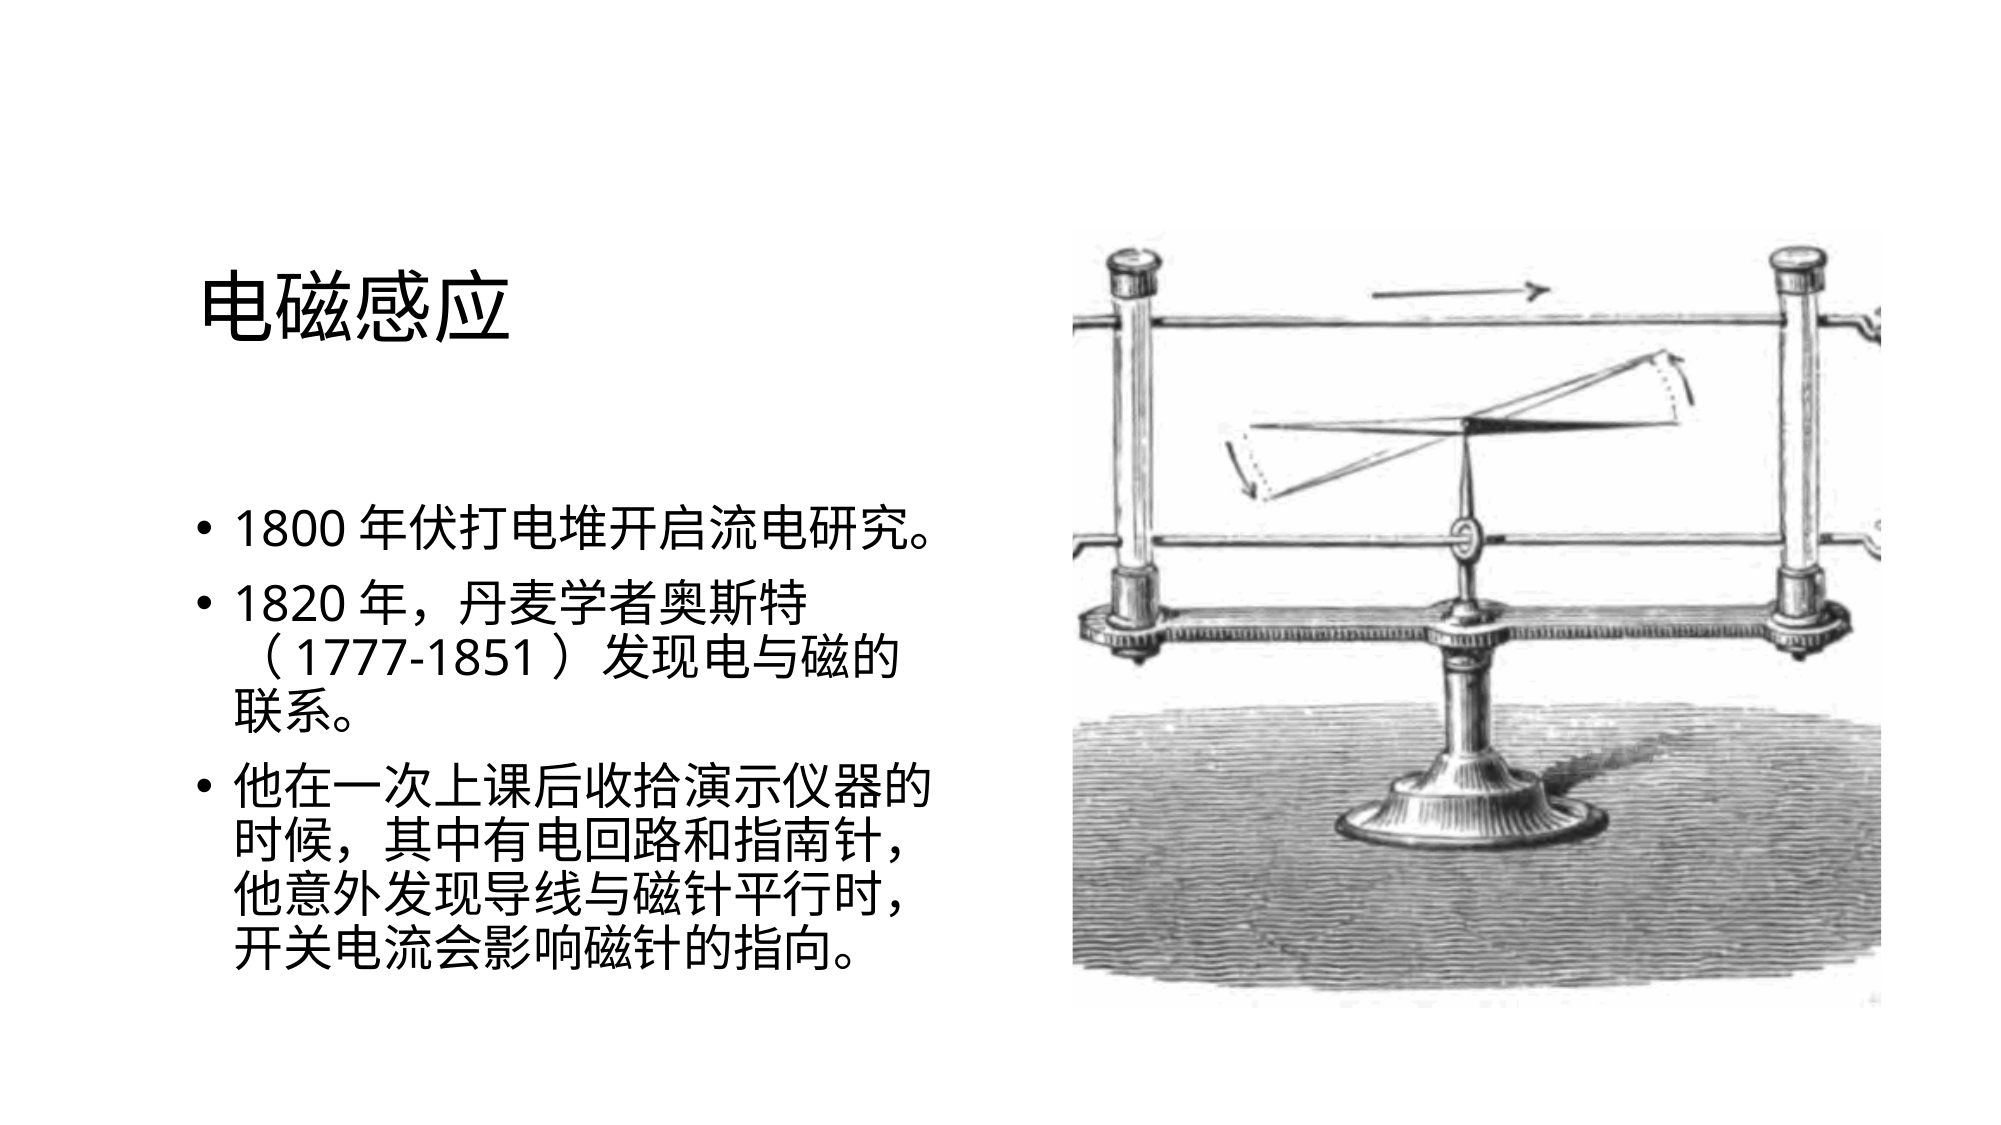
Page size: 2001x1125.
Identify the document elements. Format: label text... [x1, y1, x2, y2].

title 电磁感应 [180, 203, 953, 362]
picture [1072, 226, 1882, 1008]
list 1800年伏打电堆开启流电研究。 1820年，丹麦学者奥斯特（1777-1851）发现电与磁的联系。 他在一次上课后收拾演示仪器的时候，其中有电回路和指南针，他意外发现导线与磁针平行时，开关电流会影响磁针的指向。 [180, 411, 953, 1070]
